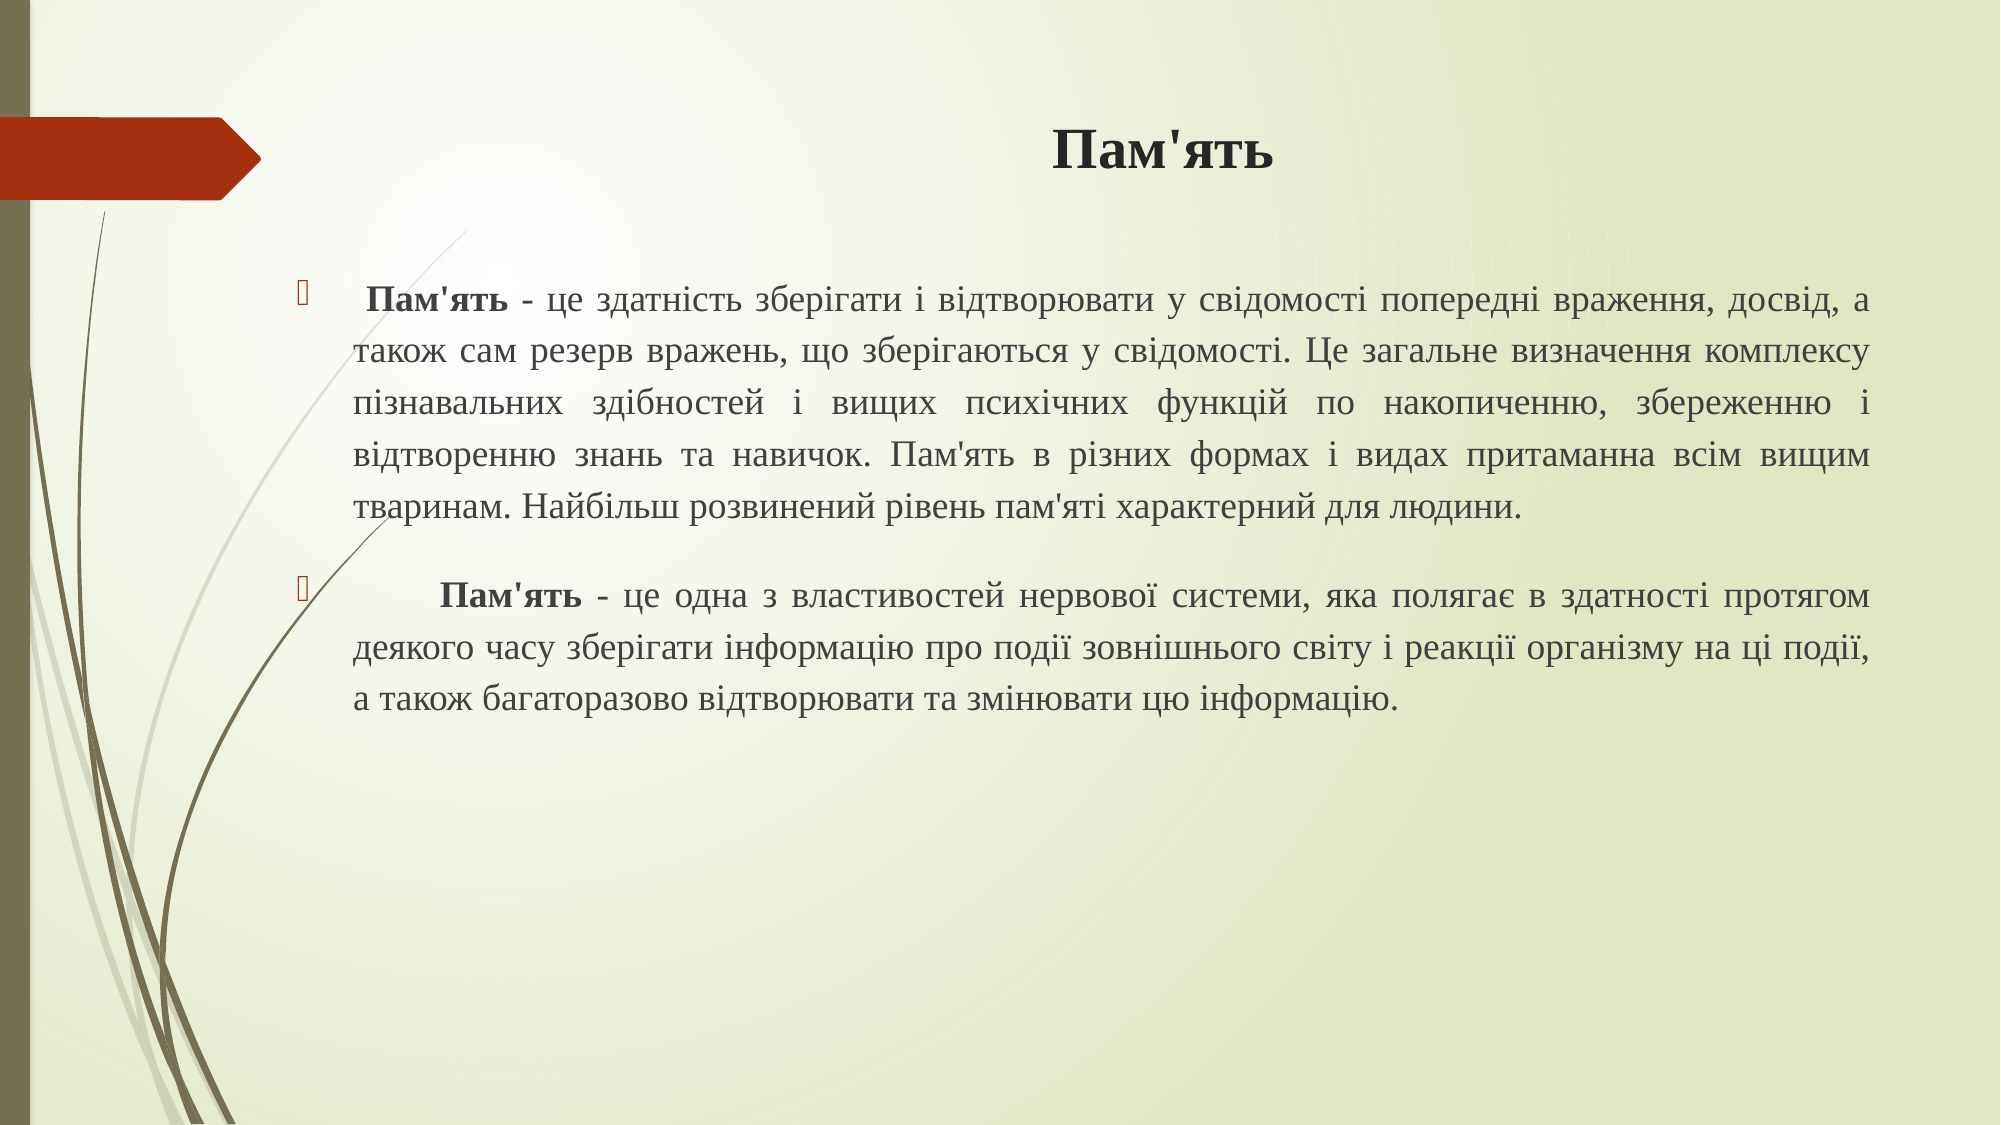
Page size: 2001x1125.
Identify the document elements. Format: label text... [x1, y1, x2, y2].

title Пам'ять [425, 102, 1888, 205]
list Пам'ять - це здатність зберігати і відтворювати у свідомості попередні враження, досвід, а також сам резерв вражень, що зберігаються у свідомості. Це загальне визначення комплексу пізнавальних здібностей і вищих психічних функцій по накопиченню, збереженню і відтворенню знань та навичок. Пам'ять в різних формах і видах притаманна всім вищим тваринам. Найбільш розвинений рівень пам'яті характерний для людини. Пам'ять - це одна з властивостей нервової системи, яка полягає в здатності протягом деякого часу зберігати інформацію про події зовнішнього світу і реакції організму на ці події, а також багаторазово відтворювати та змінювати цю інформацію. [281, 259, 1888, 970]
